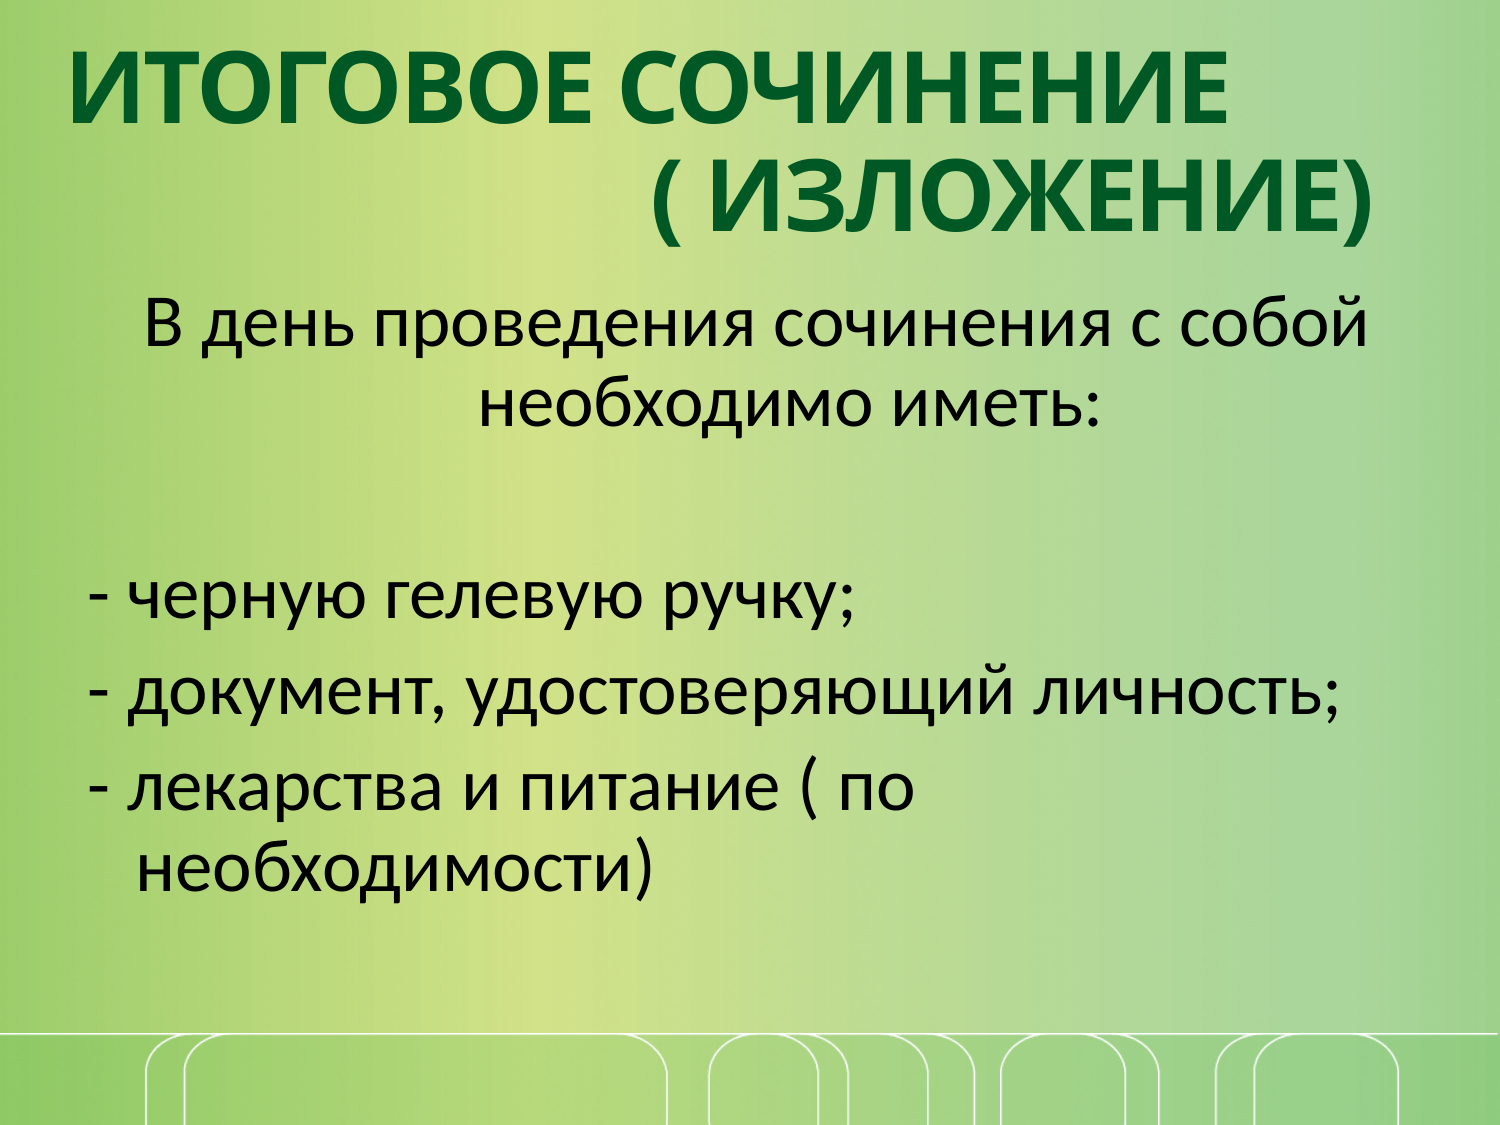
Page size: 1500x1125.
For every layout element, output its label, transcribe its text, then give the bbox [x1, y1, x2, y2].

list В день проведения сочинения с собой необходимо иметь: - черную гелевую ручку; - документ, удостоверяющий личность; - лекарства и питание ( по необходимости) [70, 281, 1446, 927]
title ИТОГОВОЕ СОЧИНЕНИЕ ( ИЗЛОЖЕНИЕ) [62, 37, 1438, 256]
picture [0, 0, 1500, 1125]
